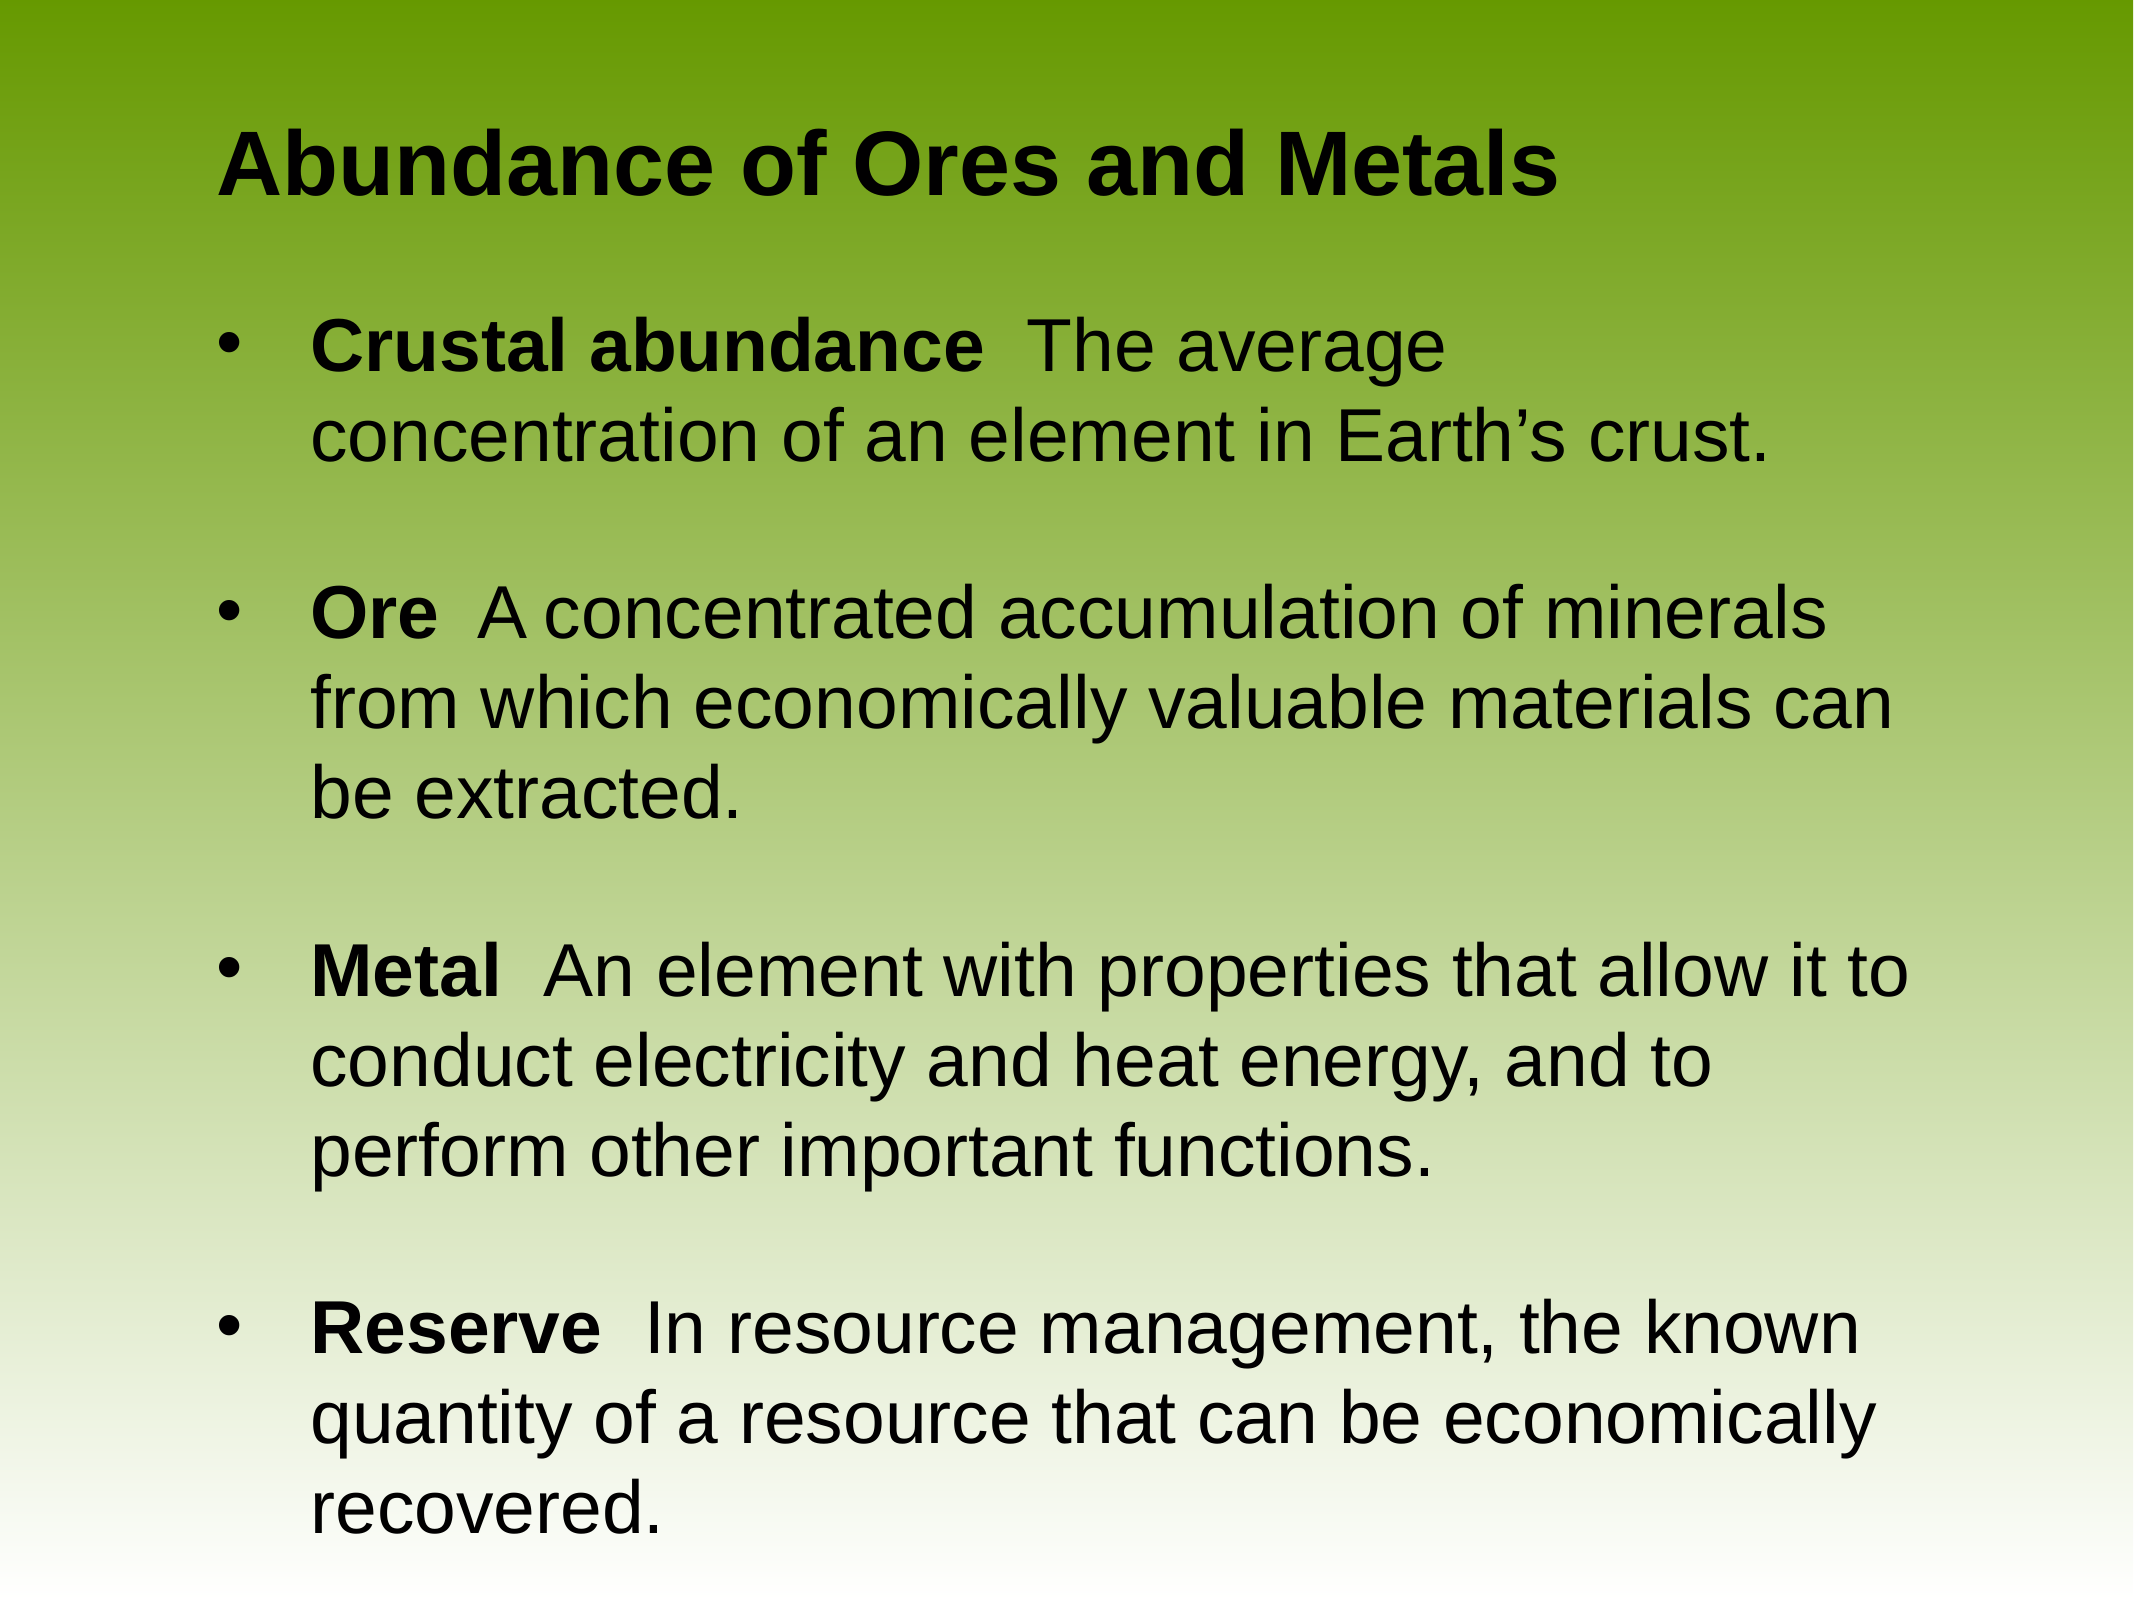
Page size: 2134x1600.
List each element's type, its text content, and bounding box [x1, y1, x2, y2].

list Crustal abundance The average concentration of an element in Earth’s crust. Ore A concentrated accumulation of minerals from which economically valuable materials can be extracted. Metal An element with properties that allow it to conduct electricity and heat energy, and to perform other important functions. Reserve In resource management, the known quantity of a resource that can be economically recovered. [208, 443, 1925, 1402]
title Abundance of Ores and Metals [208, 11, 1925, 416]
